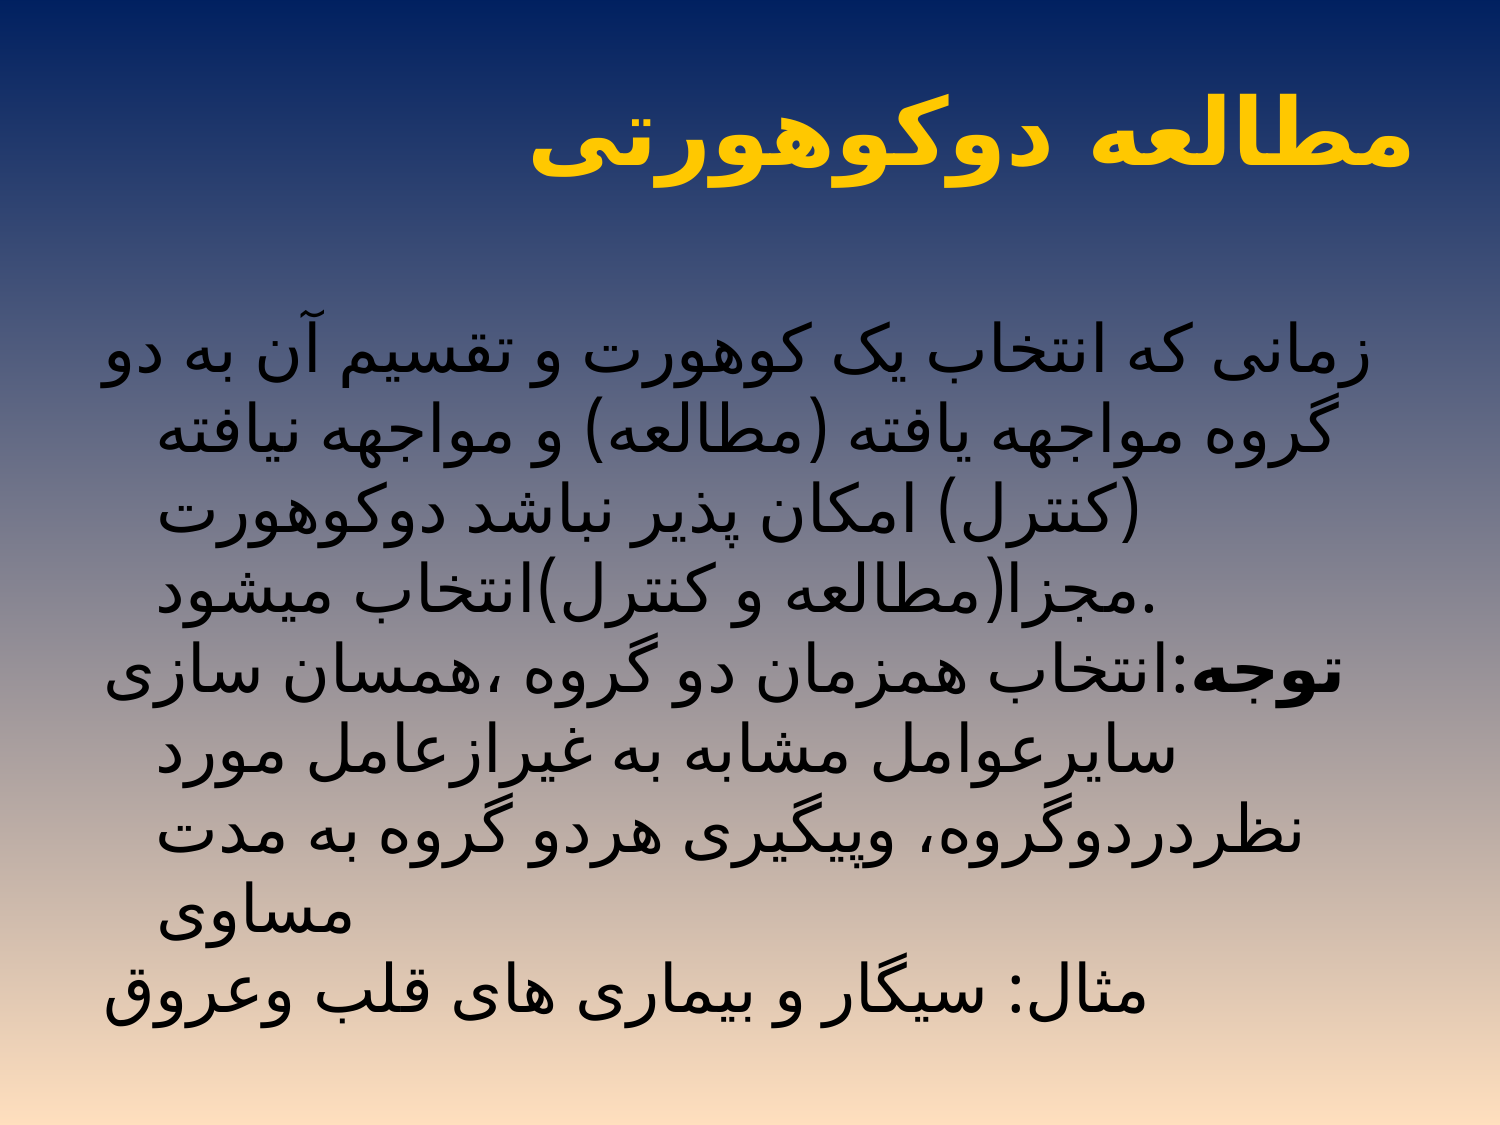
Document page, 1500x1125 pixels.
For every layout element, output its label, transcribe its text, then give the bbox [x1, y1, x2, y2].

title مطالعه دوکوهورتی [75, 25, 1425, 231]
list زمانی که انتخاب یک کوهورت و تقسیم آن به دو گروه مواجهه یافته (مطالعه) و مواجهه نیافته (کنترل) امکان پذیر نباشد دوکوهورت مجزا(مطالعه و کنترل)انتخاب میشود. توجه:انتخاب همزمان دو گروه ،همسان سازی سایرعوامل مشابه به غیرازعامل مورد نظردردوگروه، وپیگیری هردو گروه به مدت مساوی مثال: سیگار و بیماری های قلب وعروق [74, 290, 1426, 1051]
